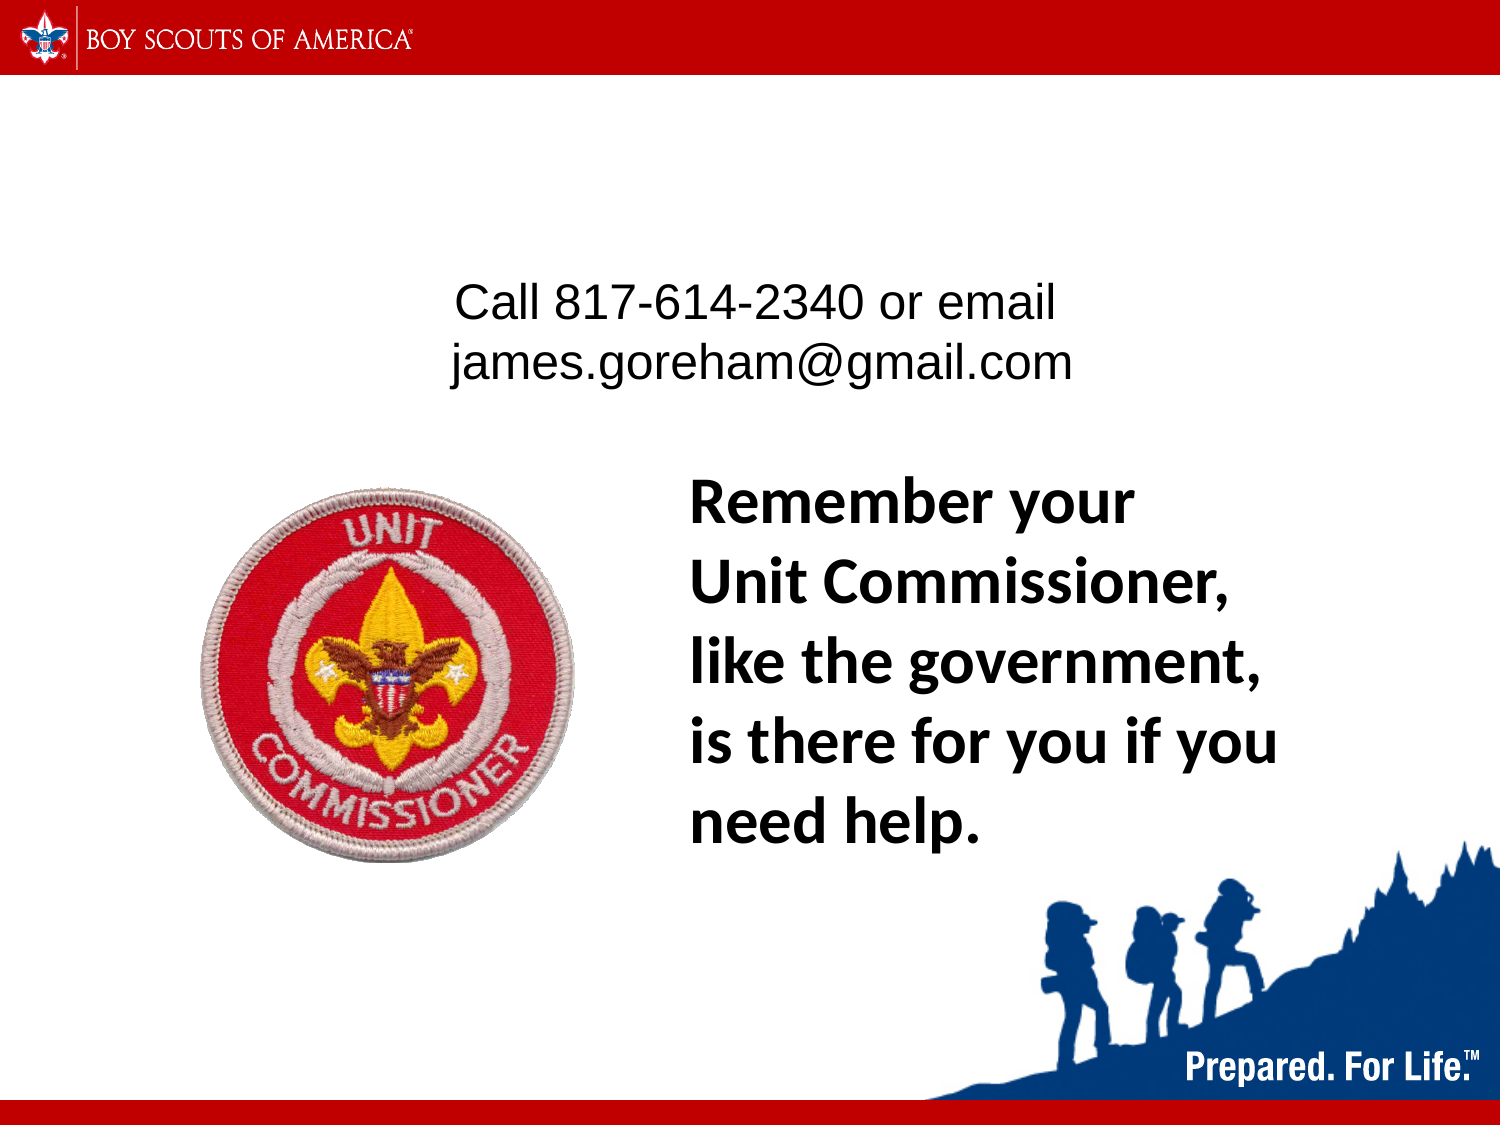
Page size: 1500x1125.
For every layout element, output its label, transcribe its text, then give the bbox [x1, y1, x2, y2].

picture [199, 487, 576, 863]
text_box Remember your Unit Commissioner, like the government, is there for you if you need help. [674, 449, 1350, 865]
picture [20, 6, 413, 70]
text_box Call 817-614-2340 or email james.goreham@gmail.com [137, 262, 1388, 398]
picture [924, 832, 1500, 1100]
